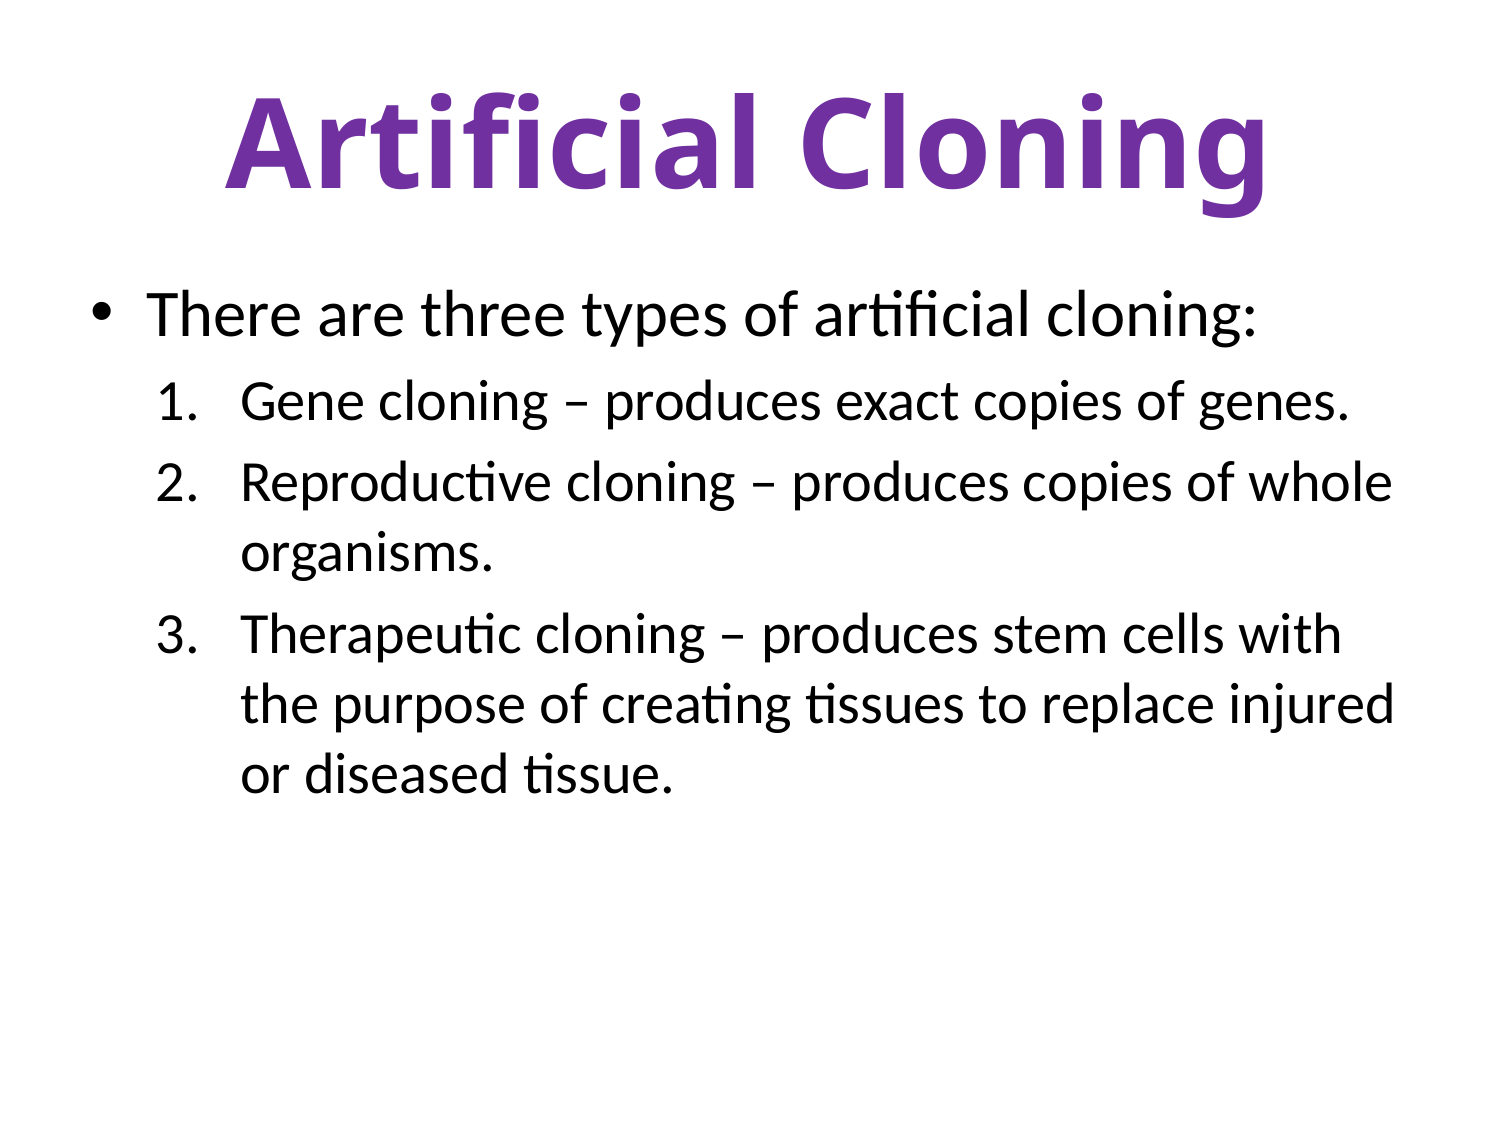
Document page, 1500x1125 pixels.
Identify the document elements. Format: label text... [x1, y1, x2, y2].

list There are three types of artificial cloning: Gene cloning – produces exact copies of genes. Reproductive cloning – produces copies of whole organisms. Therapeutic cloning – produces stem cells with the purpose of creating tissues to replace injured or diseased tissue. [75, 262, 1425, 1005]
title Artificial Cloning [75, 45, 1425, 233]
